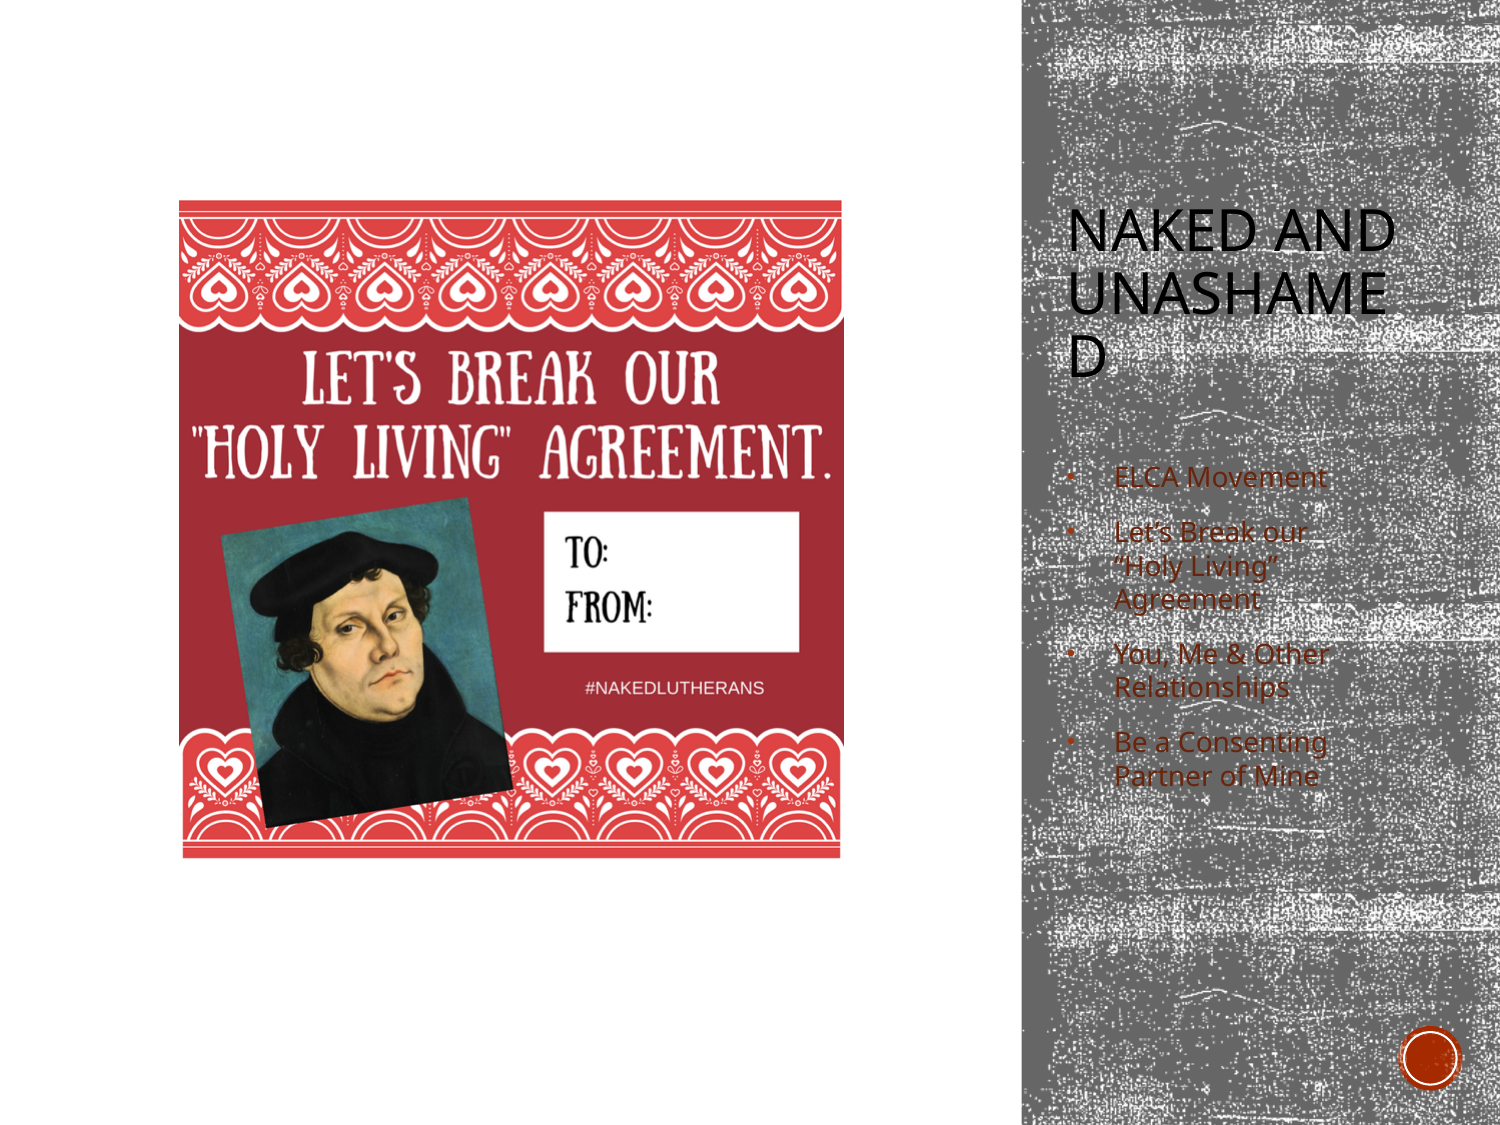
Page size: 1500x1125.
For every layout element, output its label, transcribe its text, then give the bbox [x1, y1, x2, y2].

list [182, 199, 841, 859]
list ELCA Movement Let’s Break our “Holy Living” Agreement You, Me & Other Relationships Be a Consenting Partner of Mine [1051, 397, 1446, 938]
title Naked and Unashamed [1051, 112, 1446, 397]
